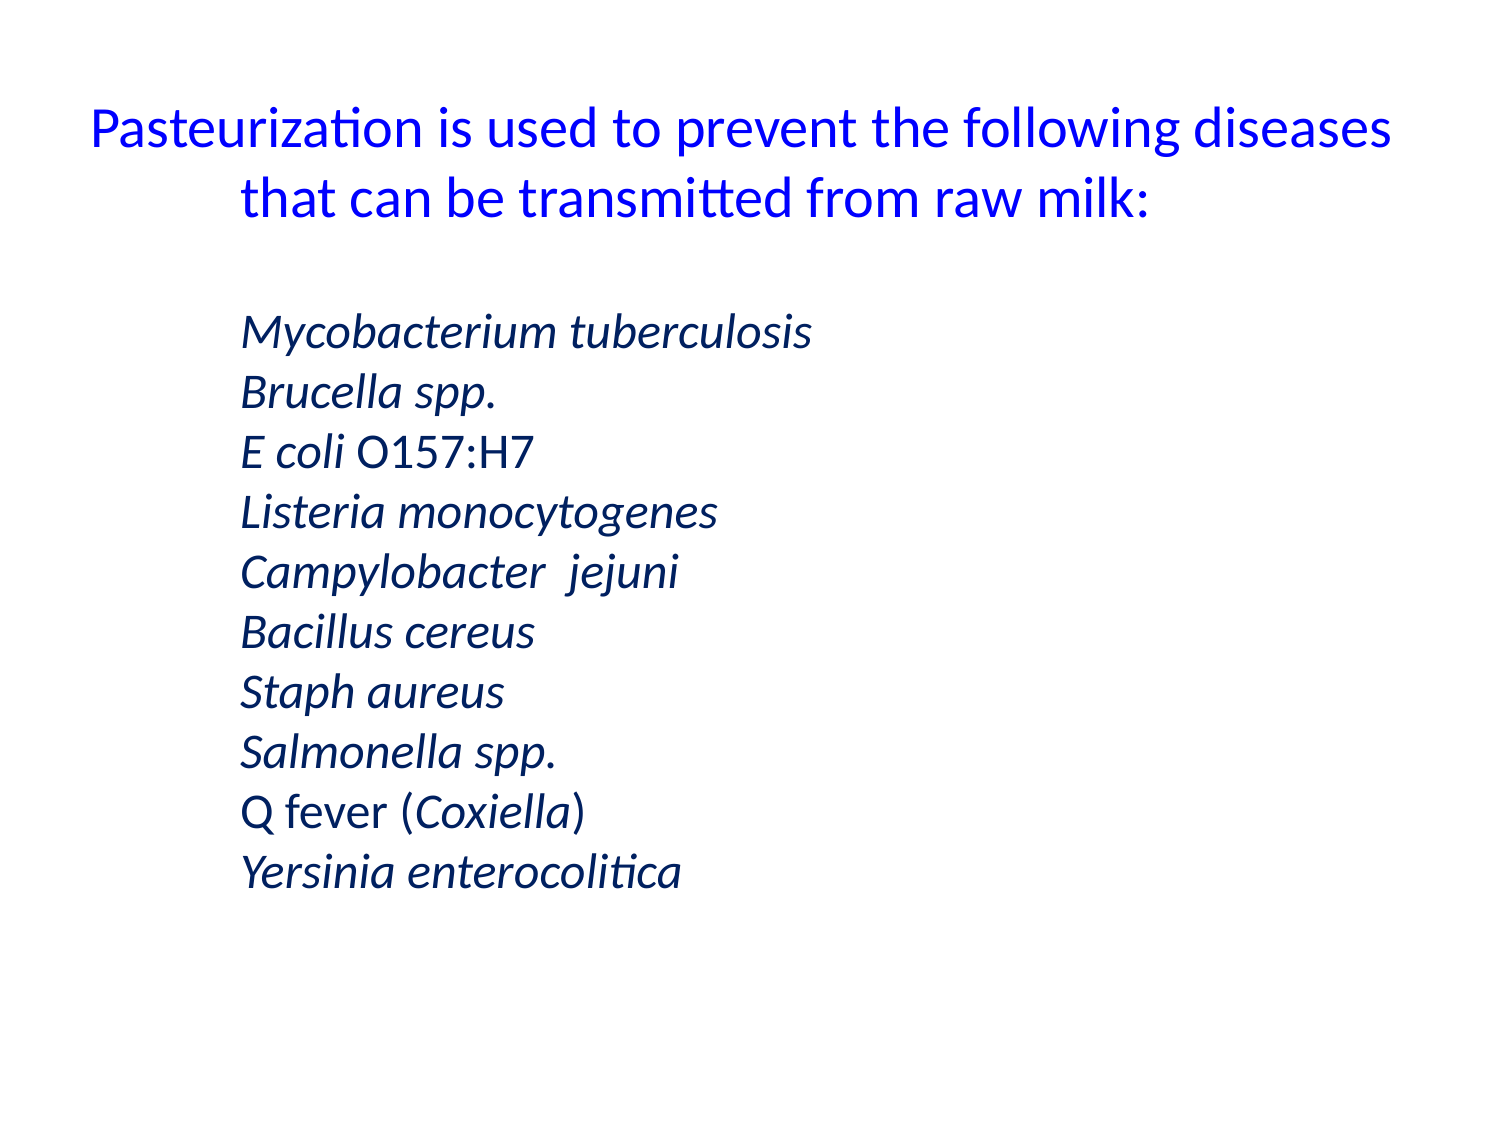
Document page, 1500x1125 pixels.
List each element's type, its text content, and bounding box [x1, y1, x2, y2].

title Pasteurization is used to prevent the following diseases that can be transmitted from raw milk: Mycobacterium tuberculosis Brucella spp. E coli O157:H7 Listeria monocytogenes Campylobacter jejuni Bacillus cereus Staph aureus Salmonella spp. Q fever (Coxiella) Yersinia enterocolitica [75, 45, 1425, 1013]
